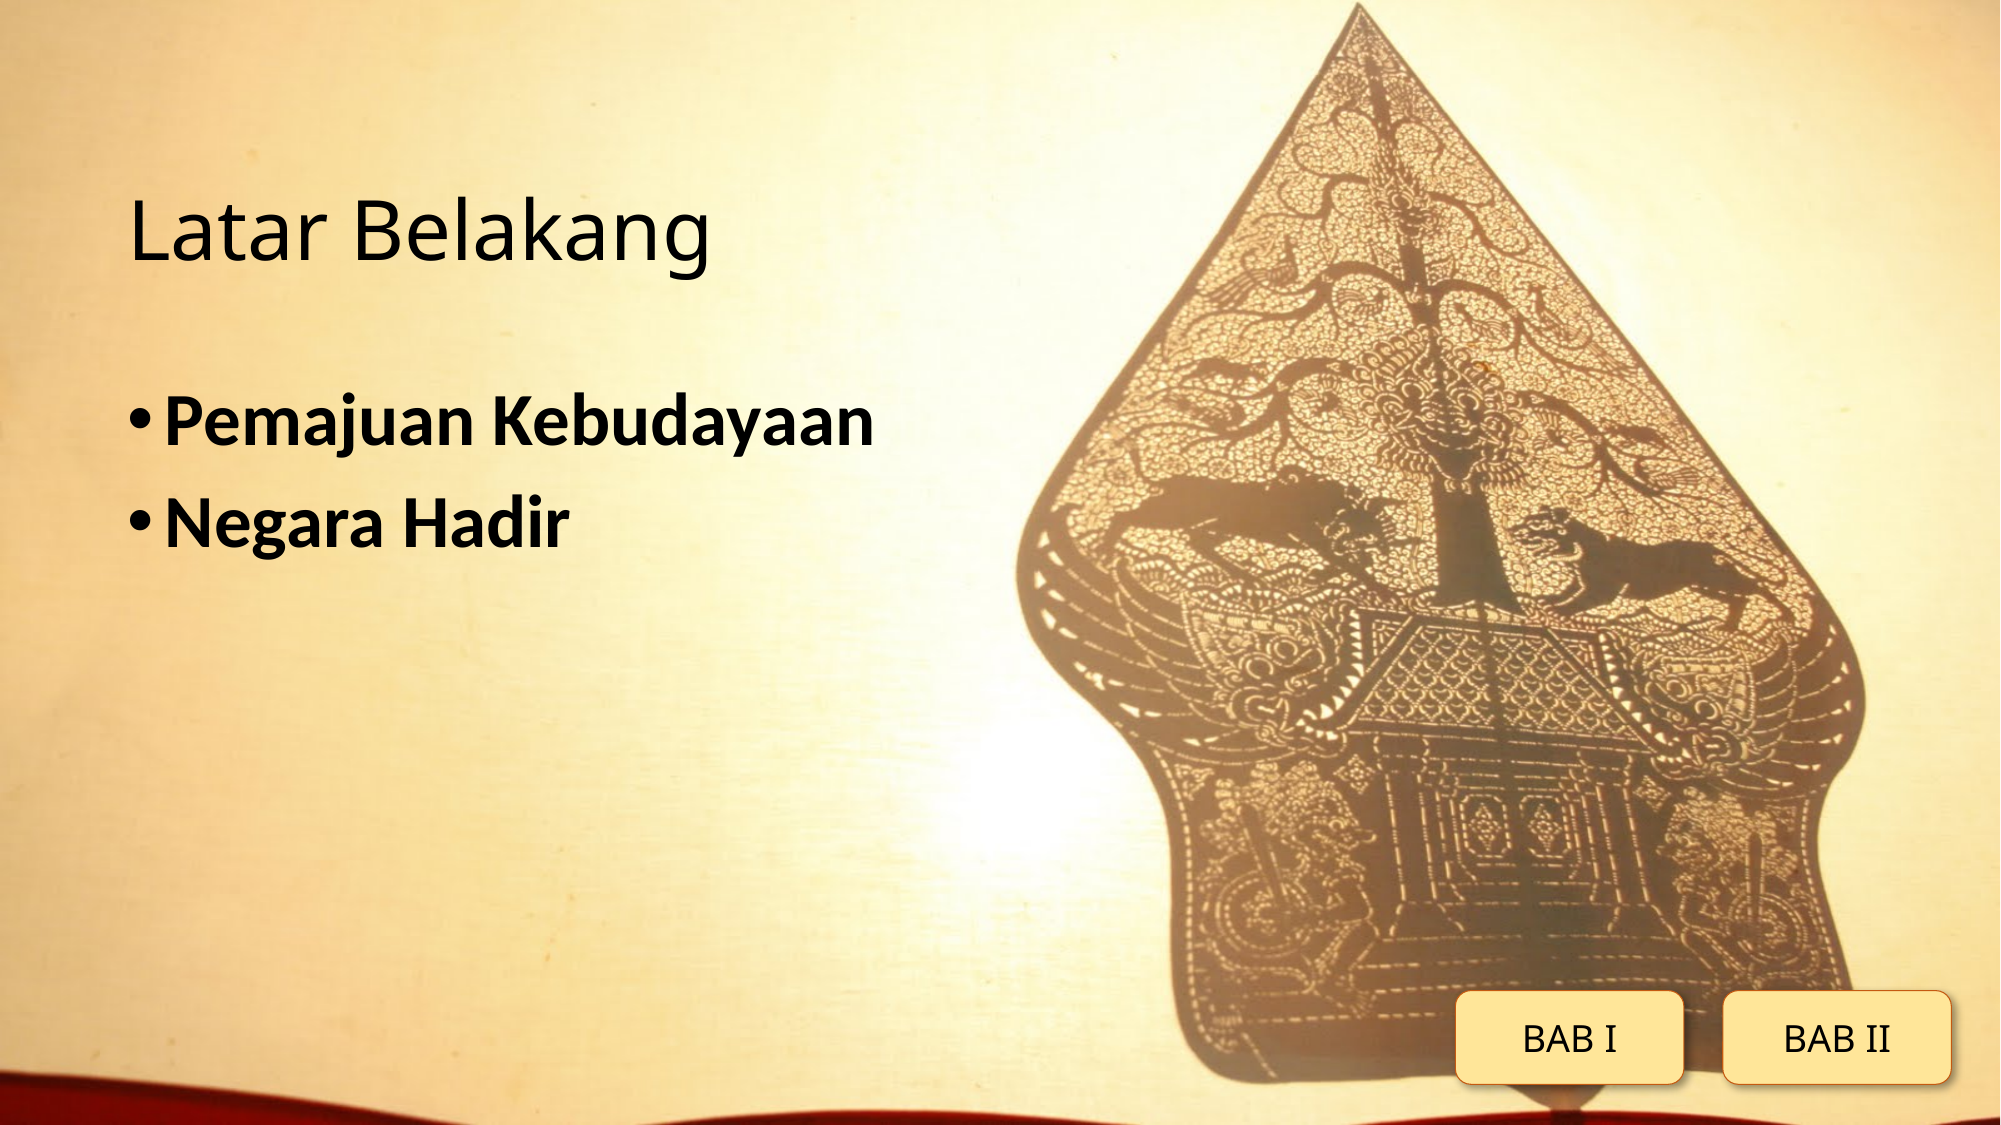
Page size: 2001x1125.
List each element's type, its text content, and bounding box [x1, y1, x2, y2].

text_box BAB II [1722, 989, 1952, 1085]
text_box BAB I [1454, 989, 1685, 1085]
picture [0, 0, 2001, 1125]
title Latar Belakang [112, 156, 1838, 312]
list Pemajuan Kebudayaan Negara Hadir [112, 373, 1838, 1125]
